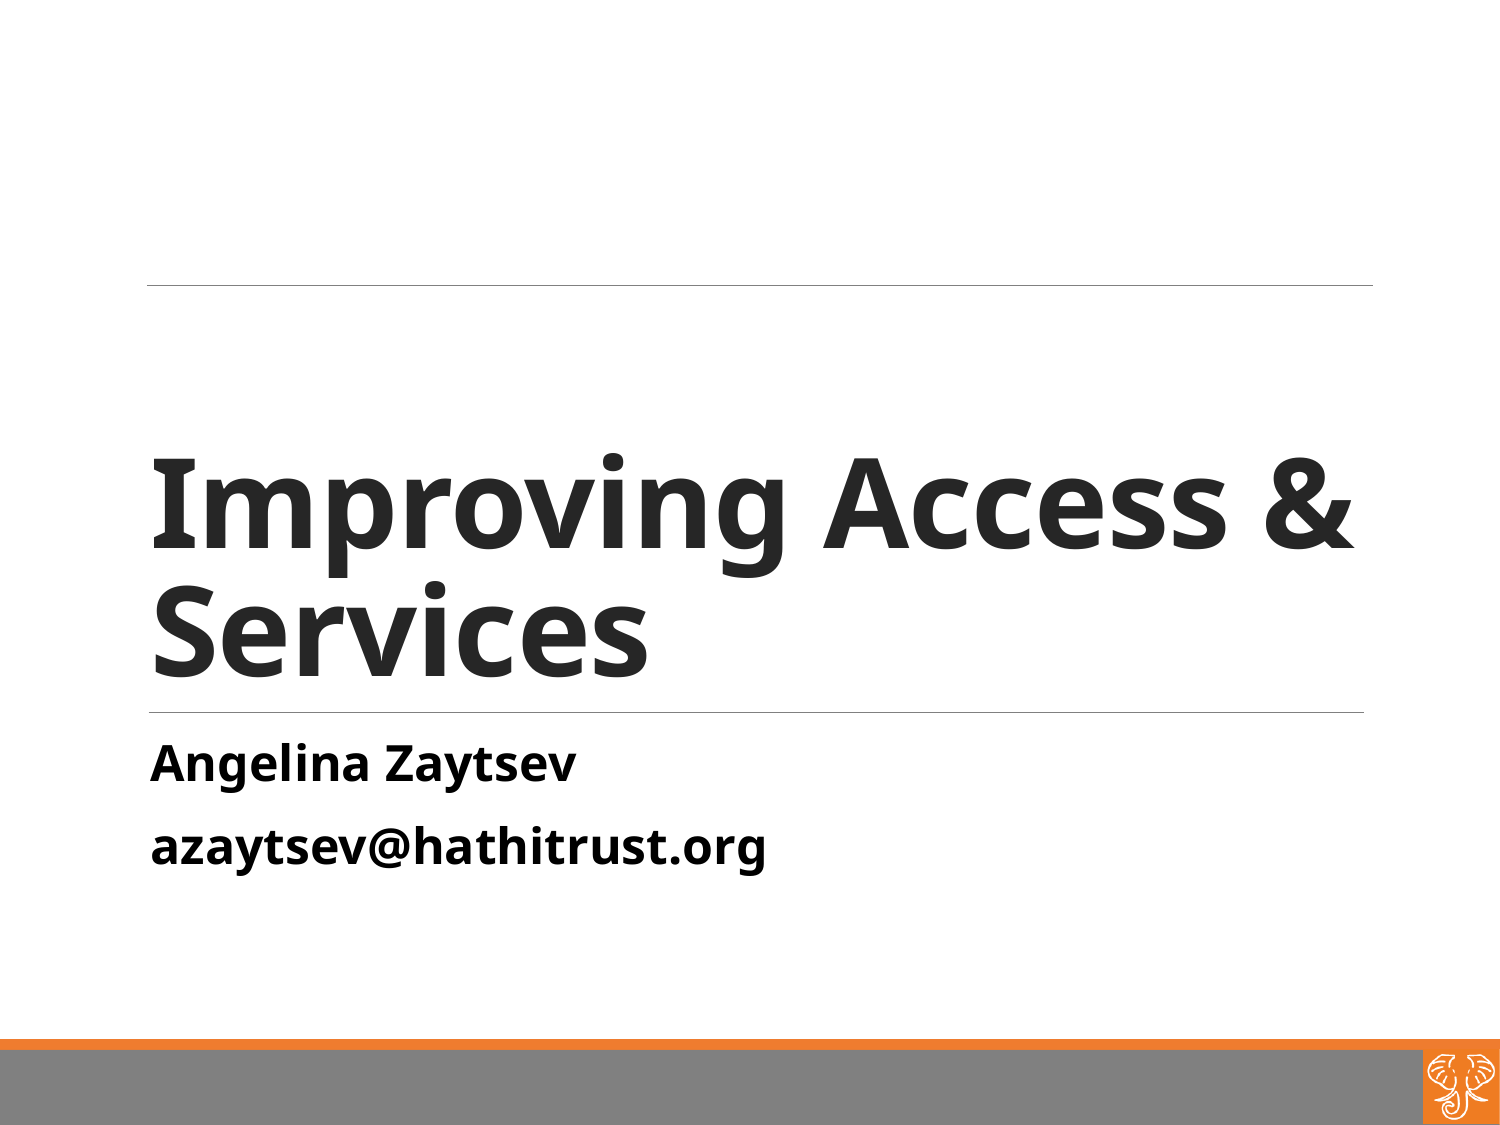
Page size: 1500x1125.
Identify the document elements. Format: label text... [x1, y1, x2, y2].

subtitle Angelina Zaytsev azaytsev@hathitrust.org [135, 730, 1373, 919]
title Improving Access & Services [135, 124, 1373, 710]
picture [1423, 1049, 1500, 1124]
